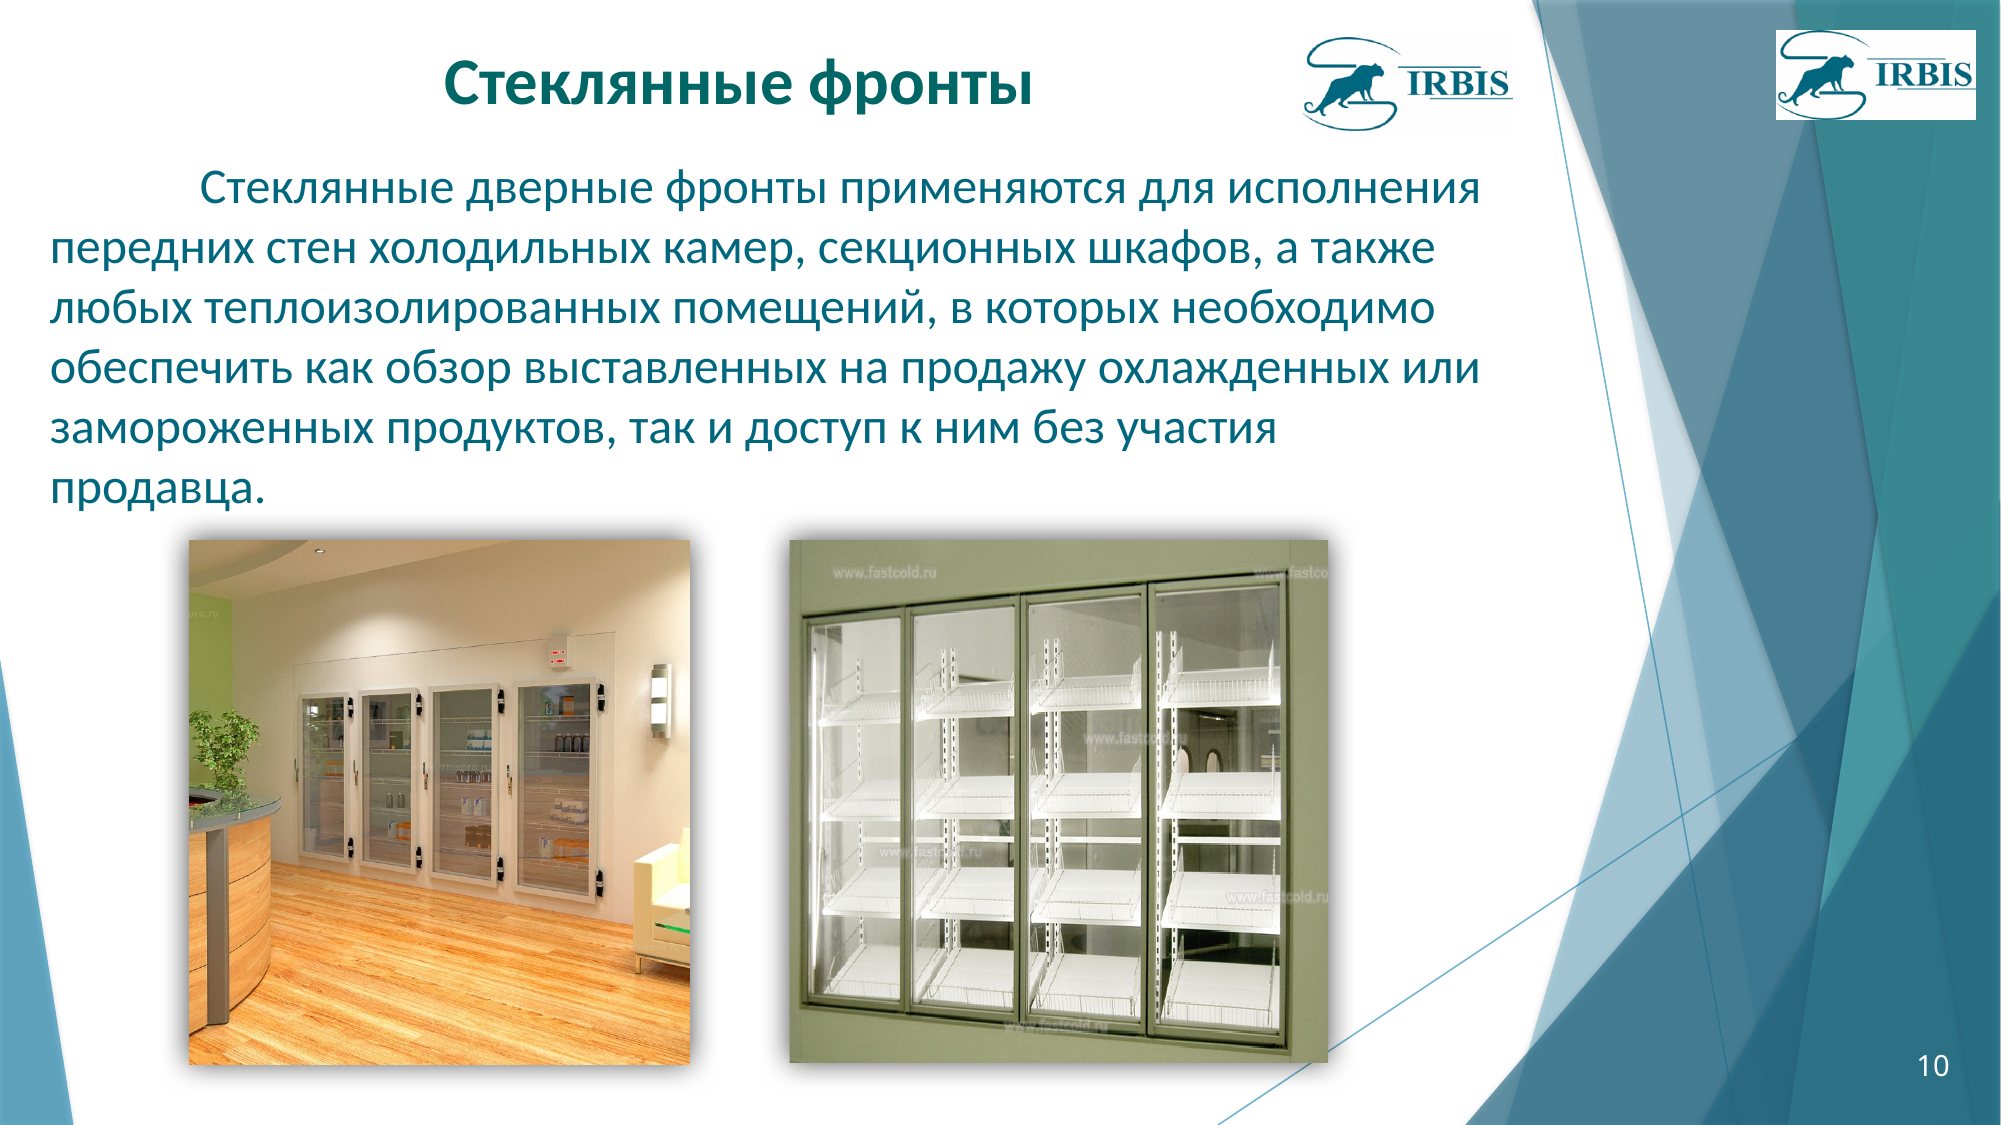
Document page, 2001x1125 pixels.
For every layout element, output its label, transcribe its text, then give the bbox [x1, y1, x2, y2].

picture [1301, 36, 1513, 132]
slide_number 10 [1852, 1034, 1965, 1095]
picture [188, 539, 691, 1066]
title Стеклянные фронты [34, 30, 1446, 146]
text_box Стеклянные дверные фронты применяются для исполнения передних стен холодильных камер, секционных шкафов, а также любых теплоизолированных помещений, в которых необходимо обеспечить как обзор выставленных на продажу охлажденных или замороженных продуктов, так и доступ к ним без участия продавца. [34, 146, 1520, 521]
picture [1775, 30, 1976, 120]
text_box [1875, 30, 1992, 733]
picture [789, 539, 1329, 1063]
